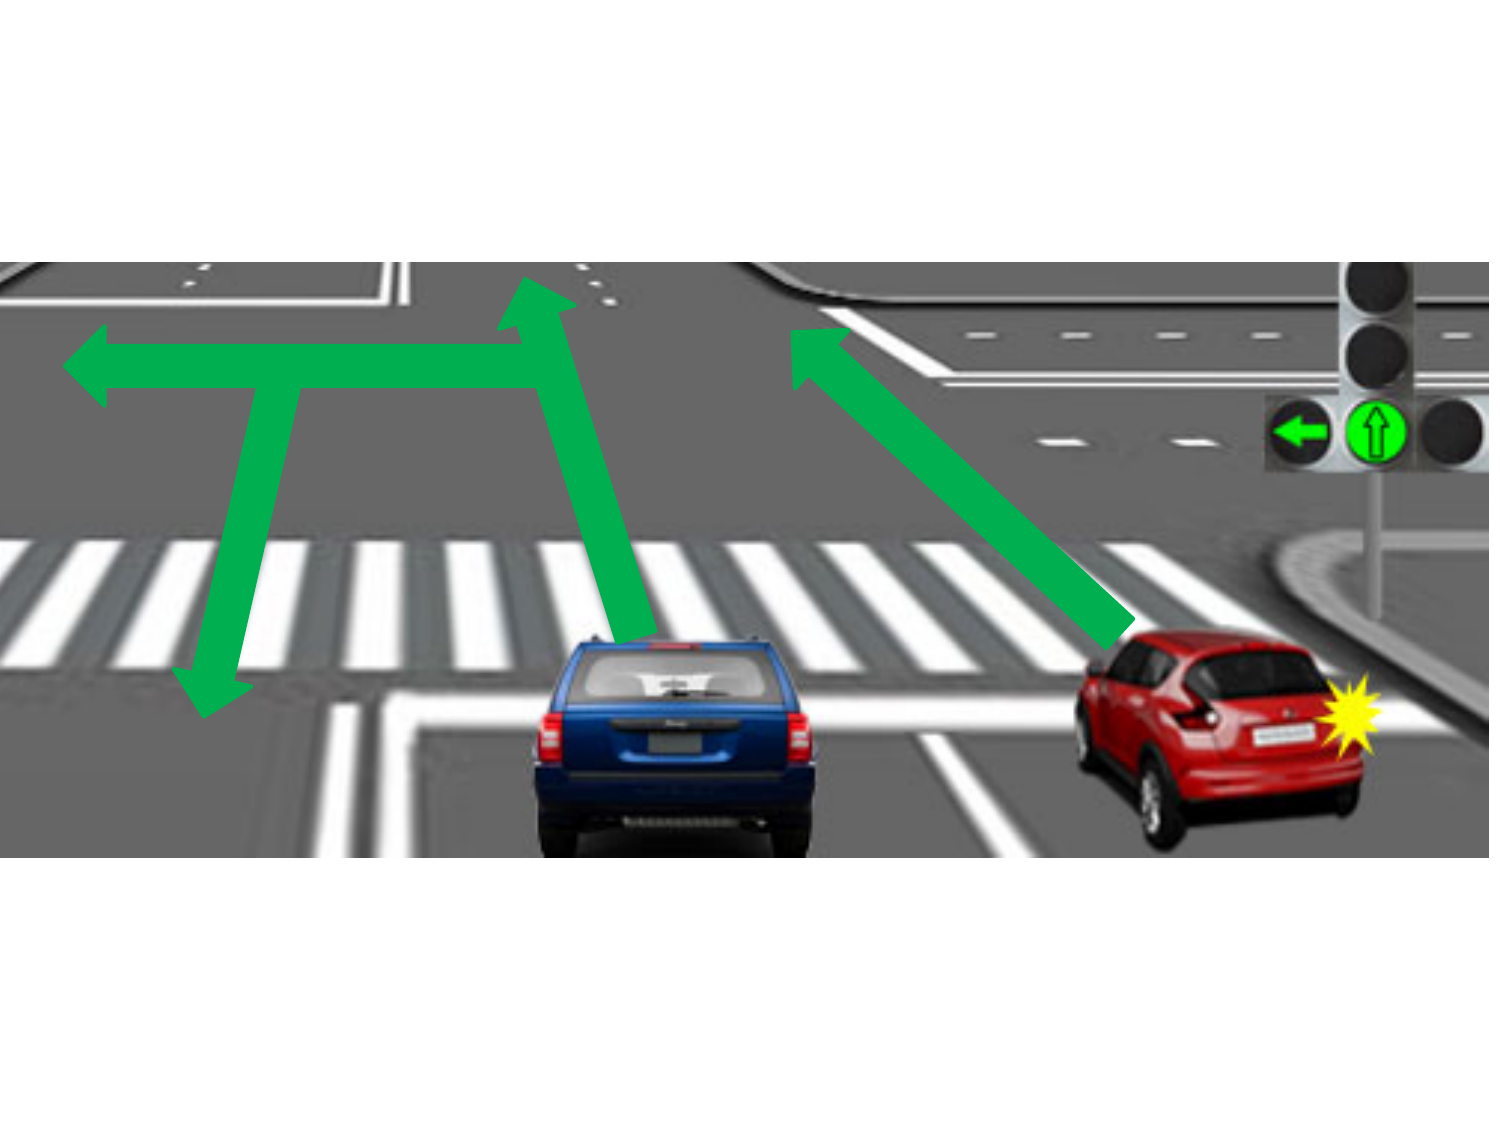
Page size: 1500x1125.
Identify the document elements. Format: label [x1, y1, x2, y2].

picture [0, 262, 1489, 859]
